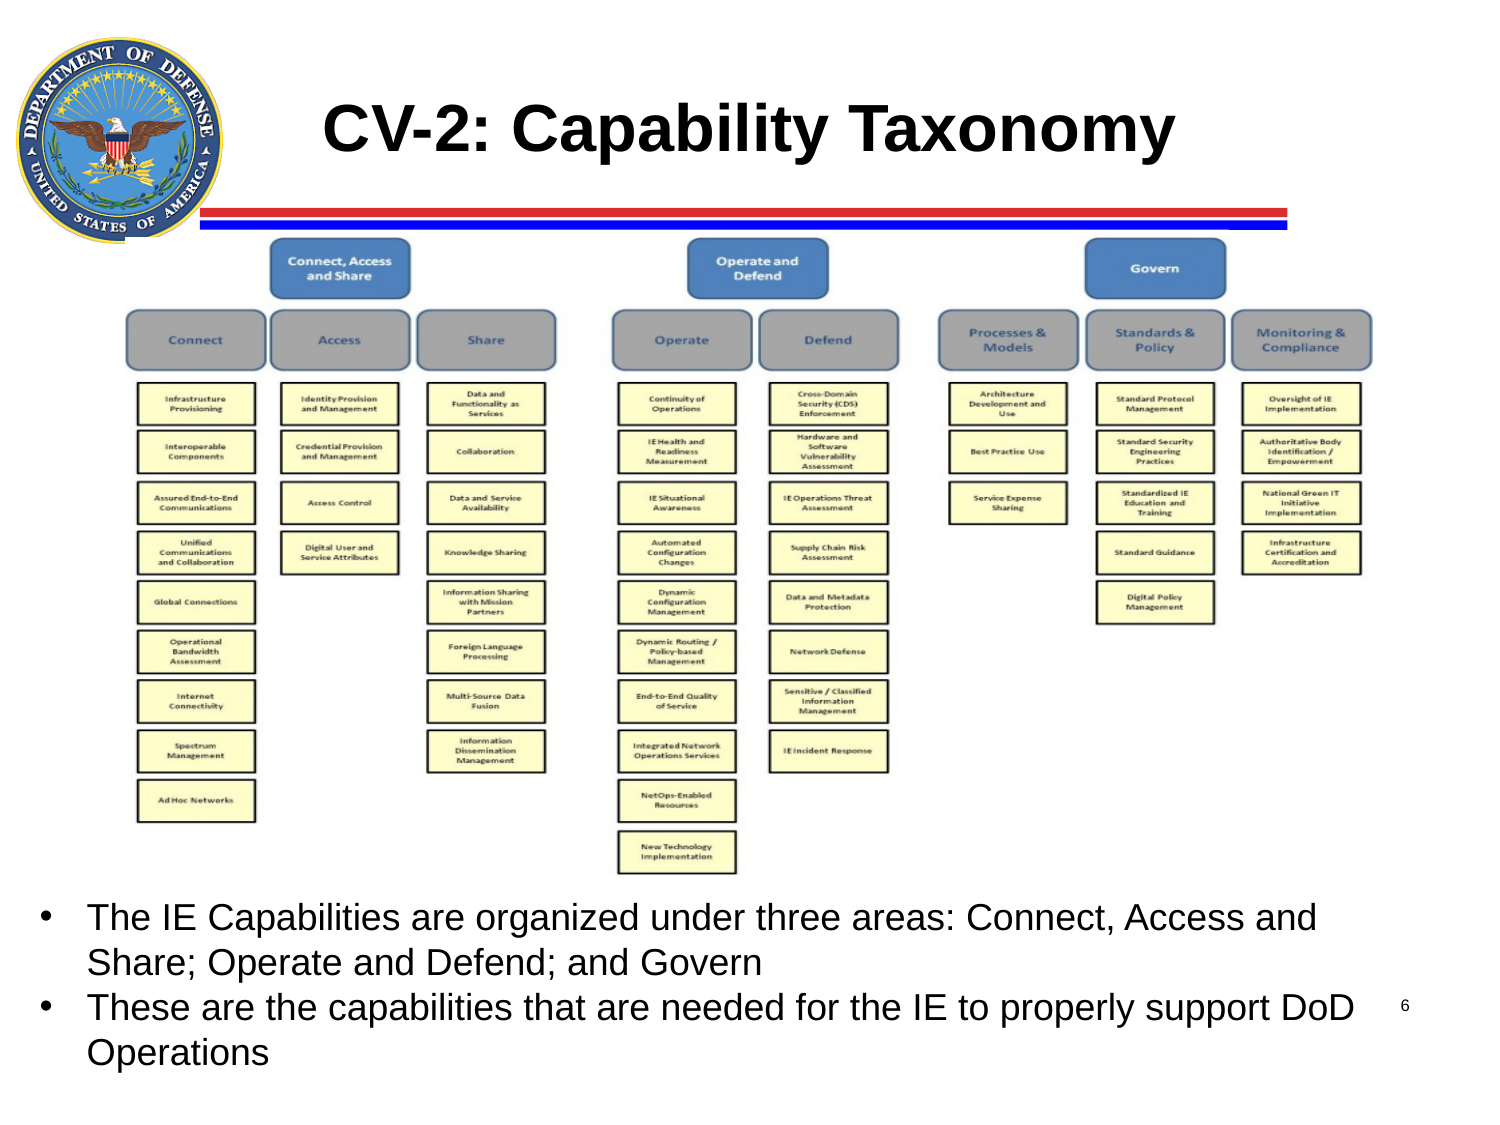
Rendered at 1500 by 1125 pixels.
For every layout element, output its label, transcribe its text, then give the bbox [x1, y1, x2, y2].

picture [16, 37, 1373, 876]
text_box The IE Capabilities are organized under three areas: Connect, Access and Share; Operate and Defend; and Govern These are the capabilities that are needed for the IE to properly support DoD Operations [24, 885, 1388, 1081]
slide_number 6 [74, 987, 1426, 1103]
title CV-2: Capability Taxonomy [230, 44, 1270, 205]
